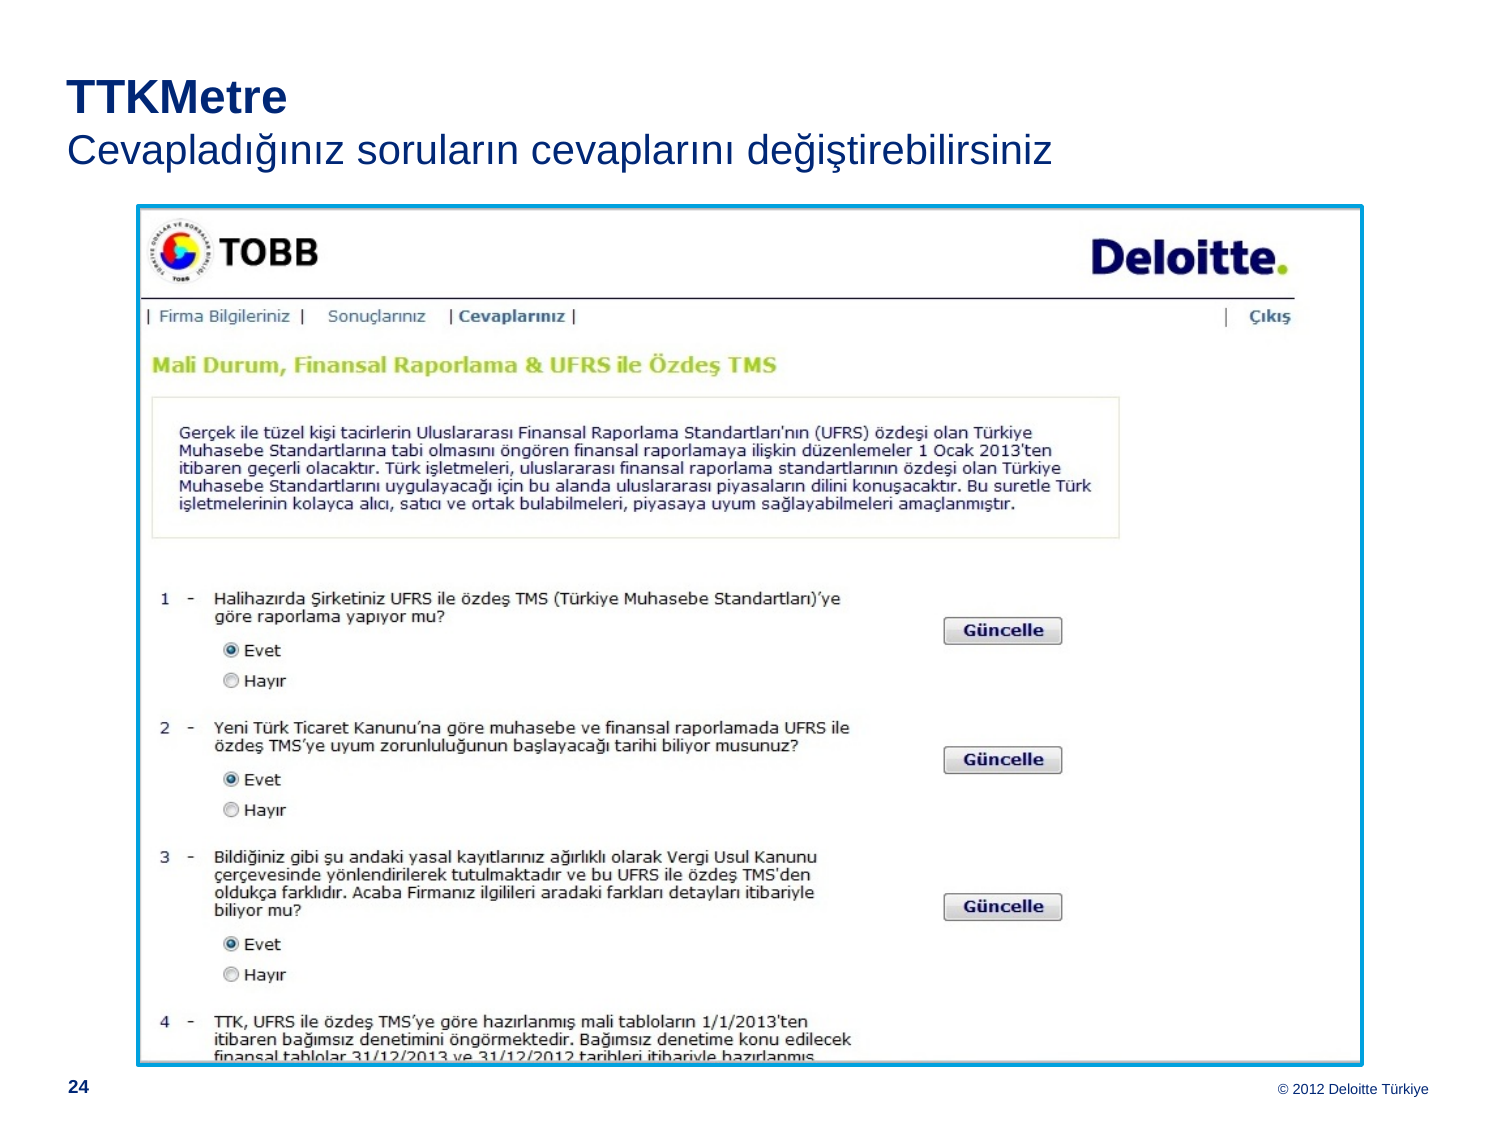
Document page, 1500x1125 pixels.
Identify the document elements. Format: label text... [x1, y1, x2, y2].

picture [141, 209, 1359, 1062]
title TTKMetre Cevapladığınız soruların cevaplarını değiştirebilirsiniz [66, 64, 1449, 169]
slide_number 23 [68, 1075, 115, 1099]
